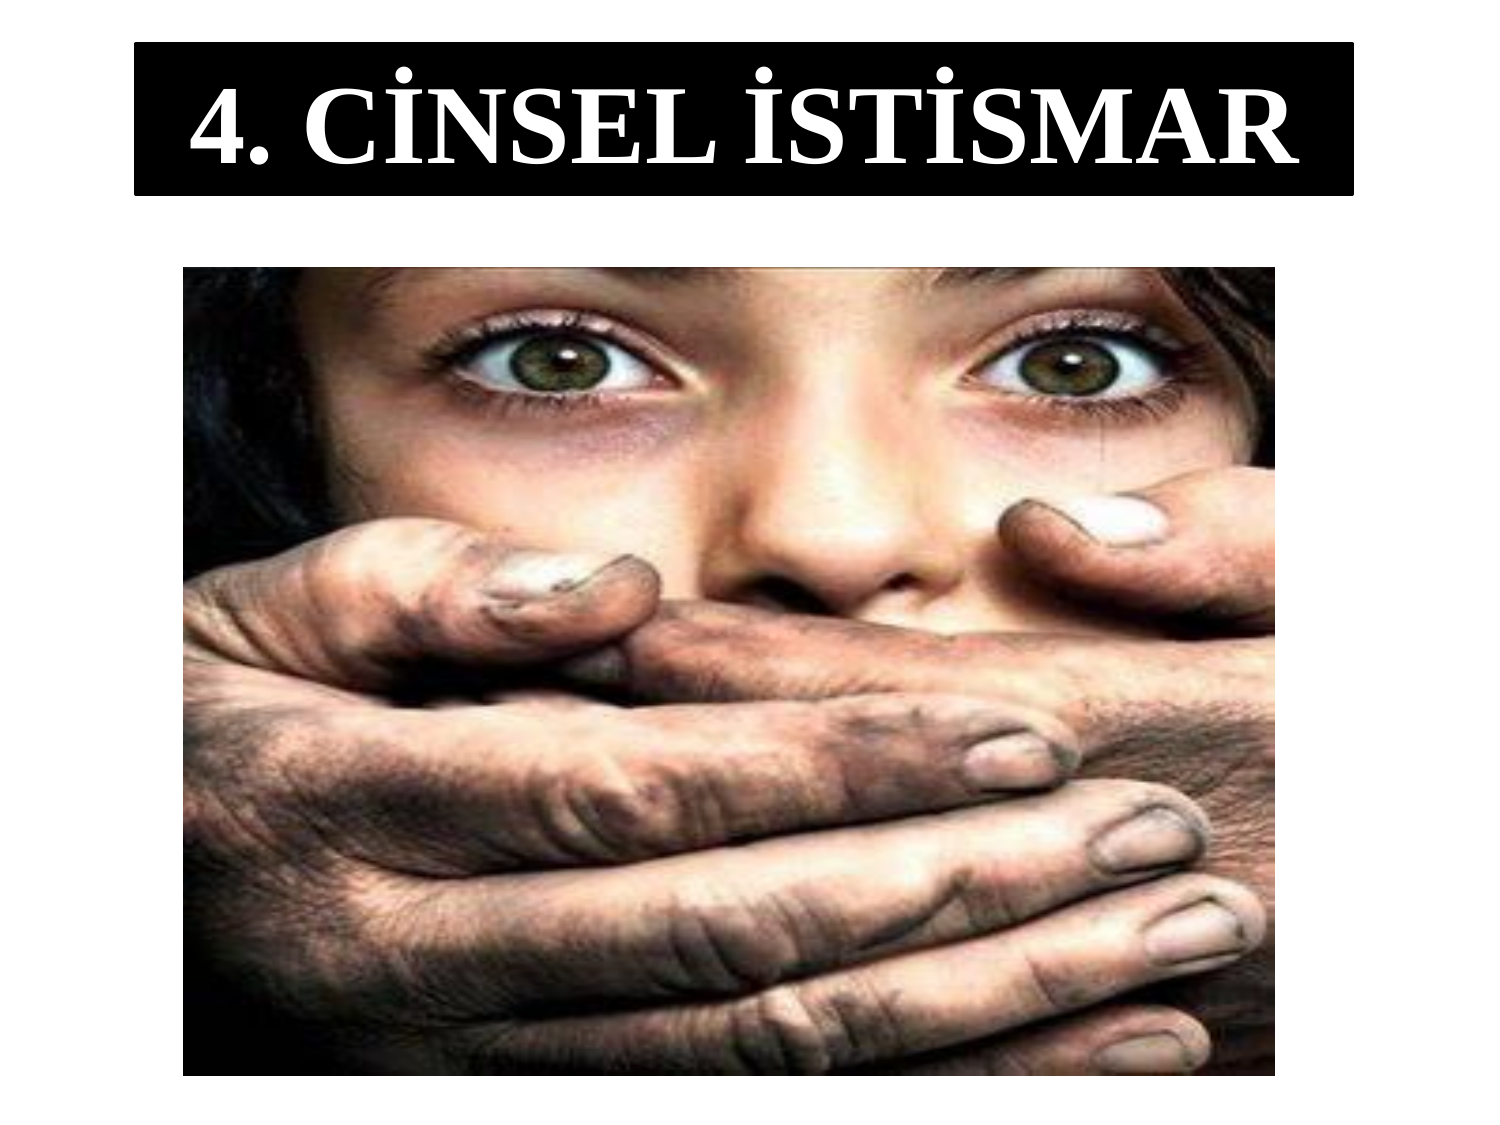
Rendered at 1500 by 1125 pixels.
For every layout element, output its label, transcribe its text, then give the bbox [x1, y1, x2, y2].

picture [182, 266, 1275, 1076]
text_box 4. CİNSEL İSTİSMAR [134, 42, 1354, 196]
